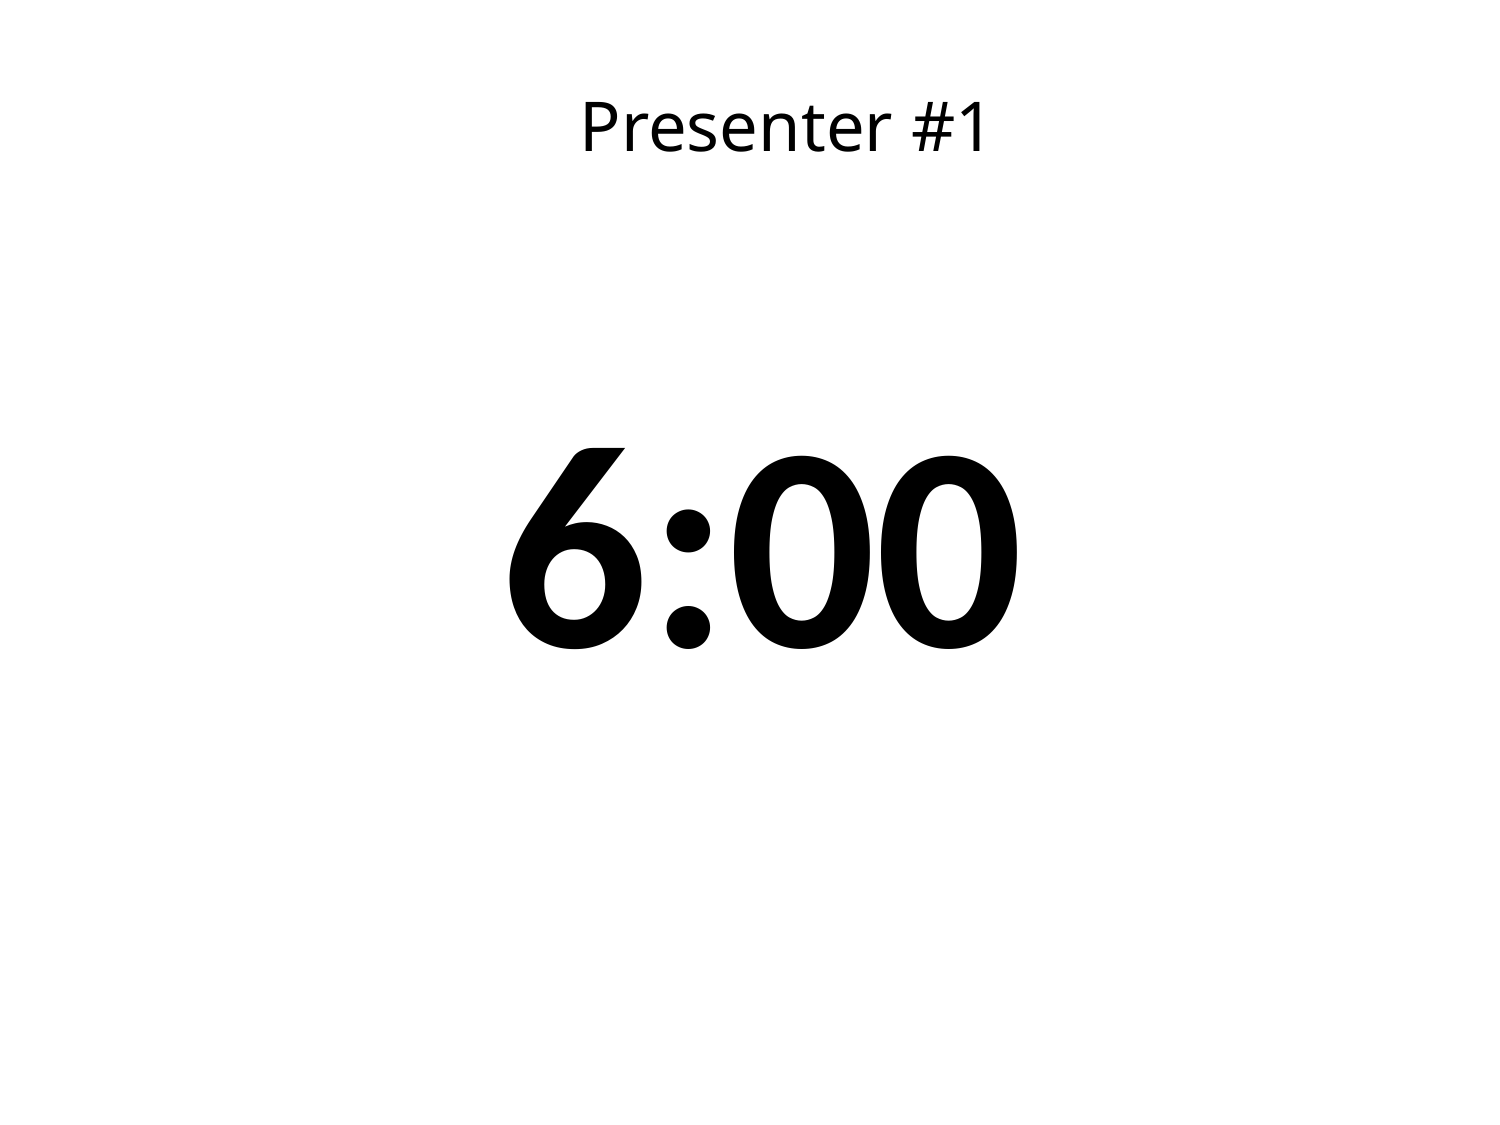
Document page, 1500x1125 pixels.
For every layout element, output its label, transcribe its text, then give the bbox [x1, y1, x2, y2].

title Presenter #1 [150, 45, 1425, 213]
list 6:00 [162, 387, 1363, 738]
